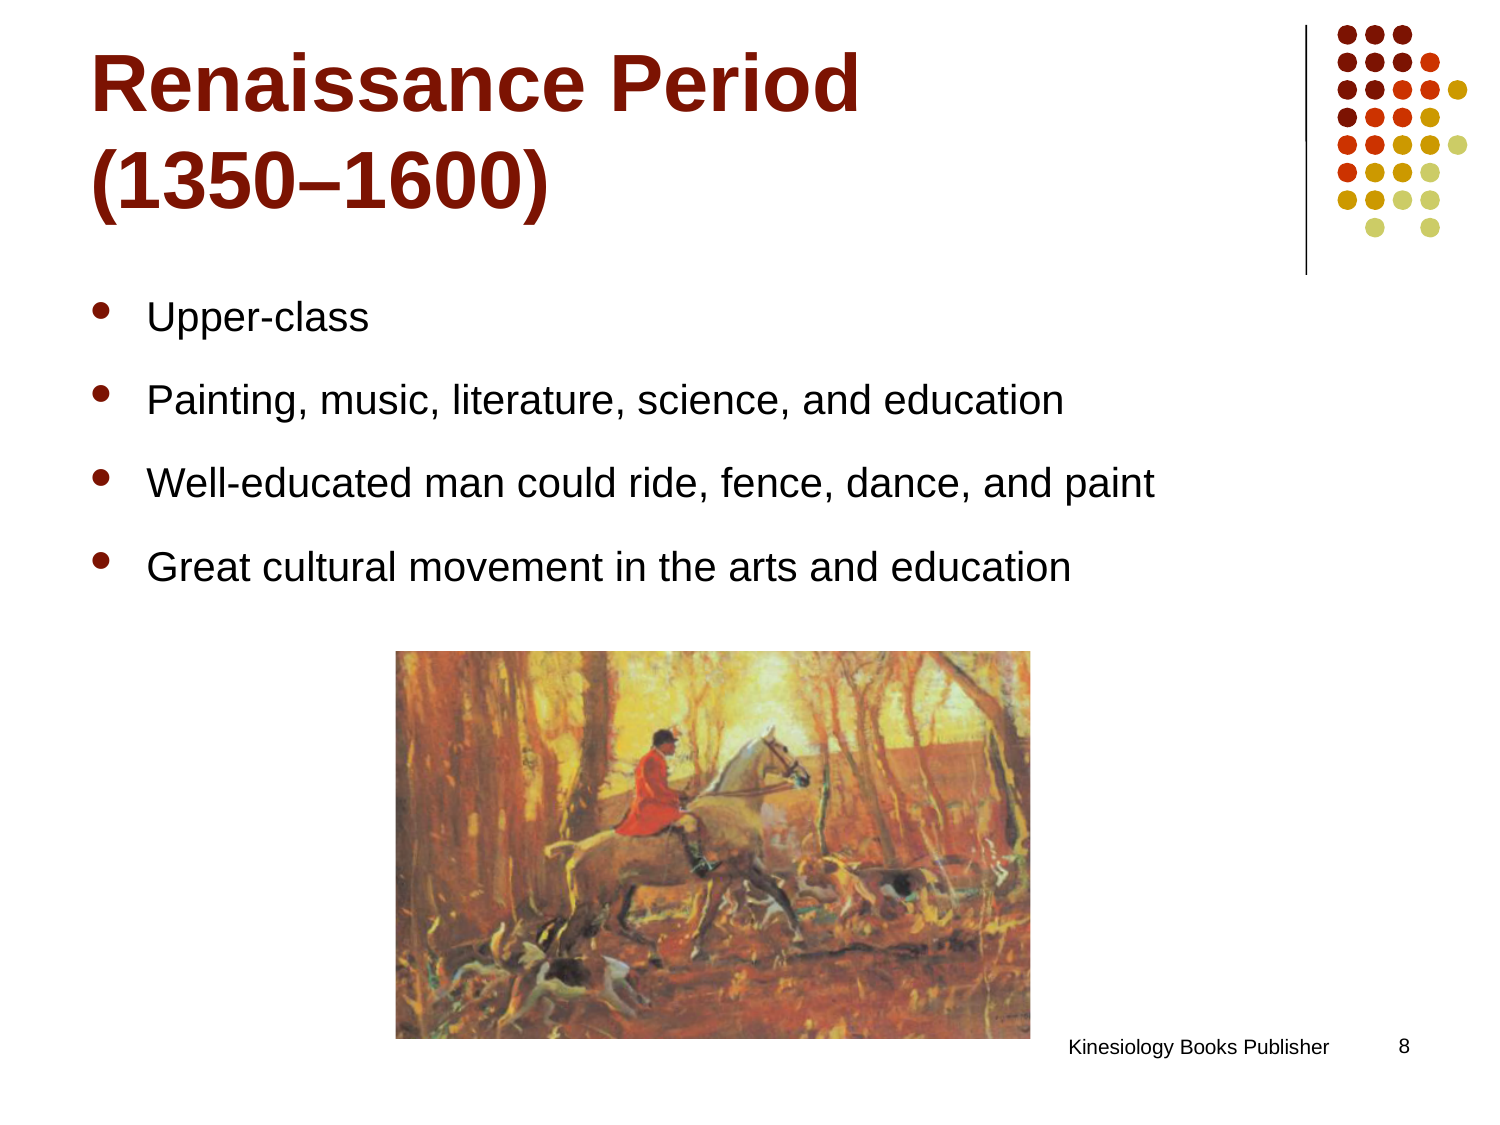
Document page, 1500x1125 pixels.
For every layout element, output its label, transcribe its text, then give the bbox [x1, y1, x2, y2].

footer Kinesiology Books Publisher [961, 1026, 1437, 1102]
list Upper-class Painting, music, literature, science, and education Well-educated man could ride, fence, dance, and paint Great cultural movement in the arts and education [74, 281, 1426, 1006]
picture [395, 650, 1031, 1039]
title Renaissance Period (1350–1600) [74, 19, 1313, 233]
